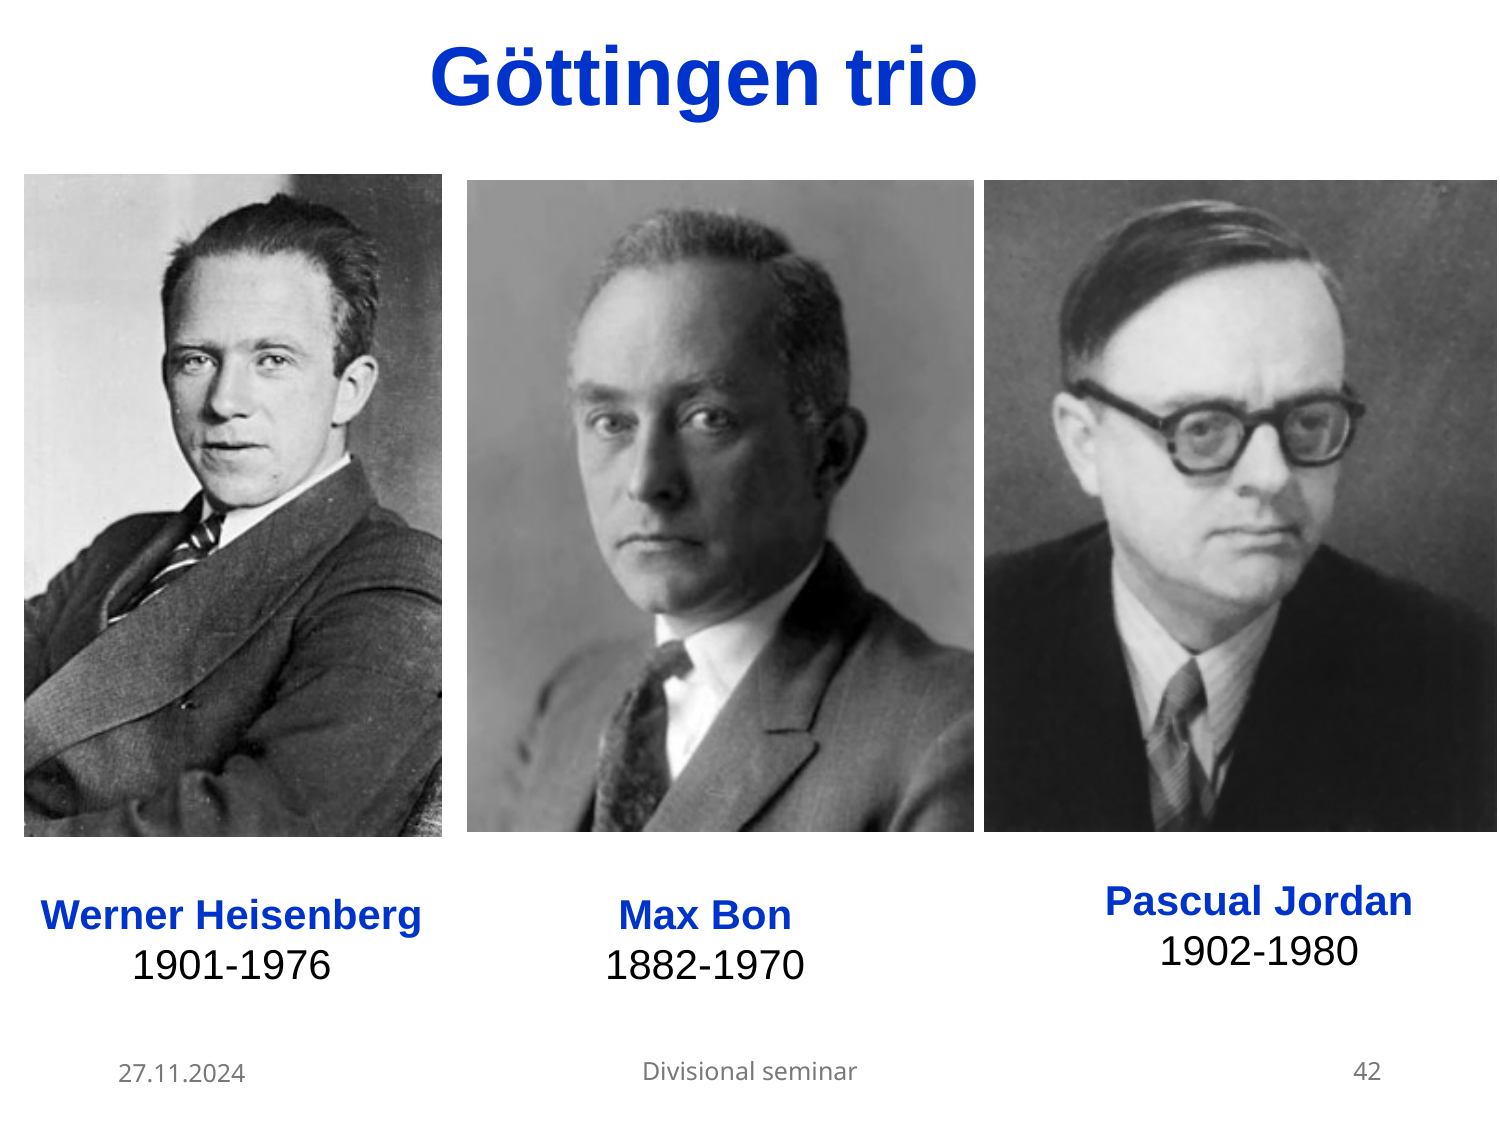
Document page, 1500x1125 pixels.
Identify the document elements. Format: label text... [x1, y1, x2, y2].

footer Divisional seminar [496, 1042, 1004, 1103]
picture [466, 179, 975, 833]
text_box Pascual Jordan 1902-1980 [1090, 865, 1429, 981]
slide_number 42 [1059, 1042, 1397, 1103]
text_box Göttingen trio [415, 14, 996, 130]
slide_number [103, 1042, 441, 1103]
text_box Max Bon 1882-1970 [590, 880, 821, 996]
text_box Werner Heisenberg 1901-1976 [25, 880, 438, 996]
picture [23, 174, 442, 838]
picture [983, 179, 1497, 833]
